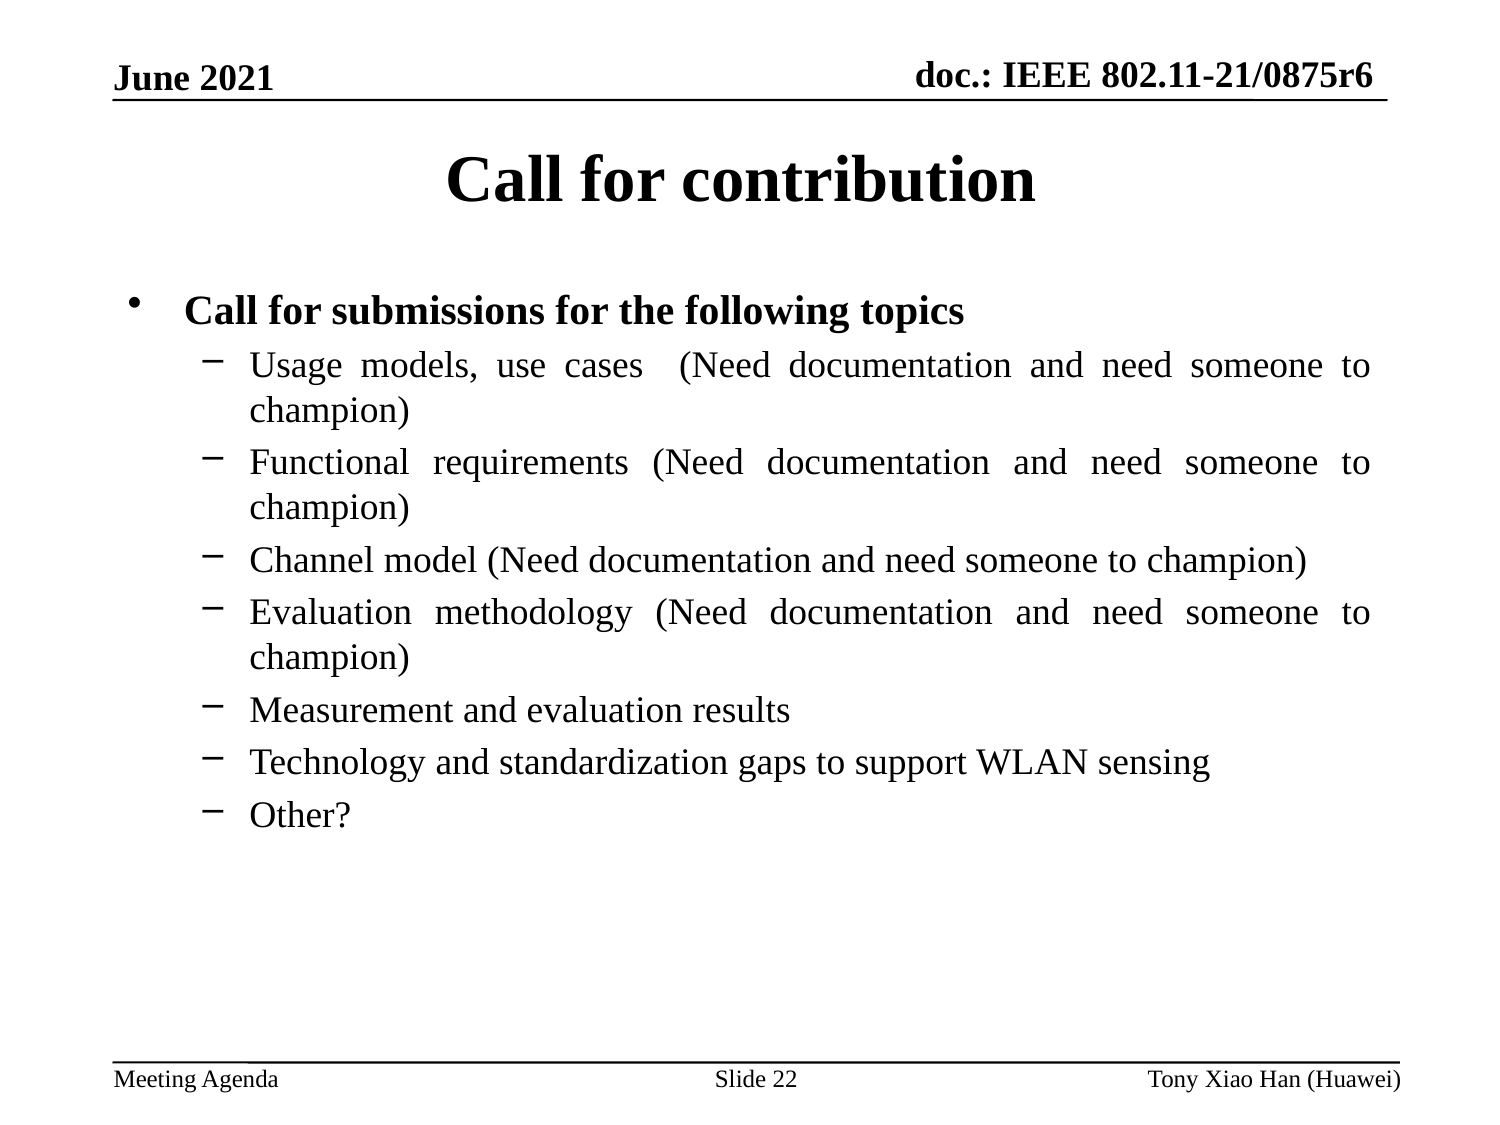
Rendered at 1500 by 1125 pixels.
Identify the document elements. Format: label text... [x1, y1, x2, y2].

text_box Call for submissions for the following topics Usage models, use cases (Need documentation and need someone to champion) Functional requirements (Need documentation and need someone to champion) Channel model (Need documentation and need someone to champion) Evaluation methodology (Need documentation and need someone to champion) Measurement and evaluation results Technology and standardization gaps to support WLAN sensing Other? [112, 275, 1388, 1050]
slide_number Slide 22 [712, 1061, 800, 1093]
text_box Call for contribution [112, 87, 1388, 263]
footer Tony Xiao Han (Huawei) [999, 1061, 1402, 1093]
